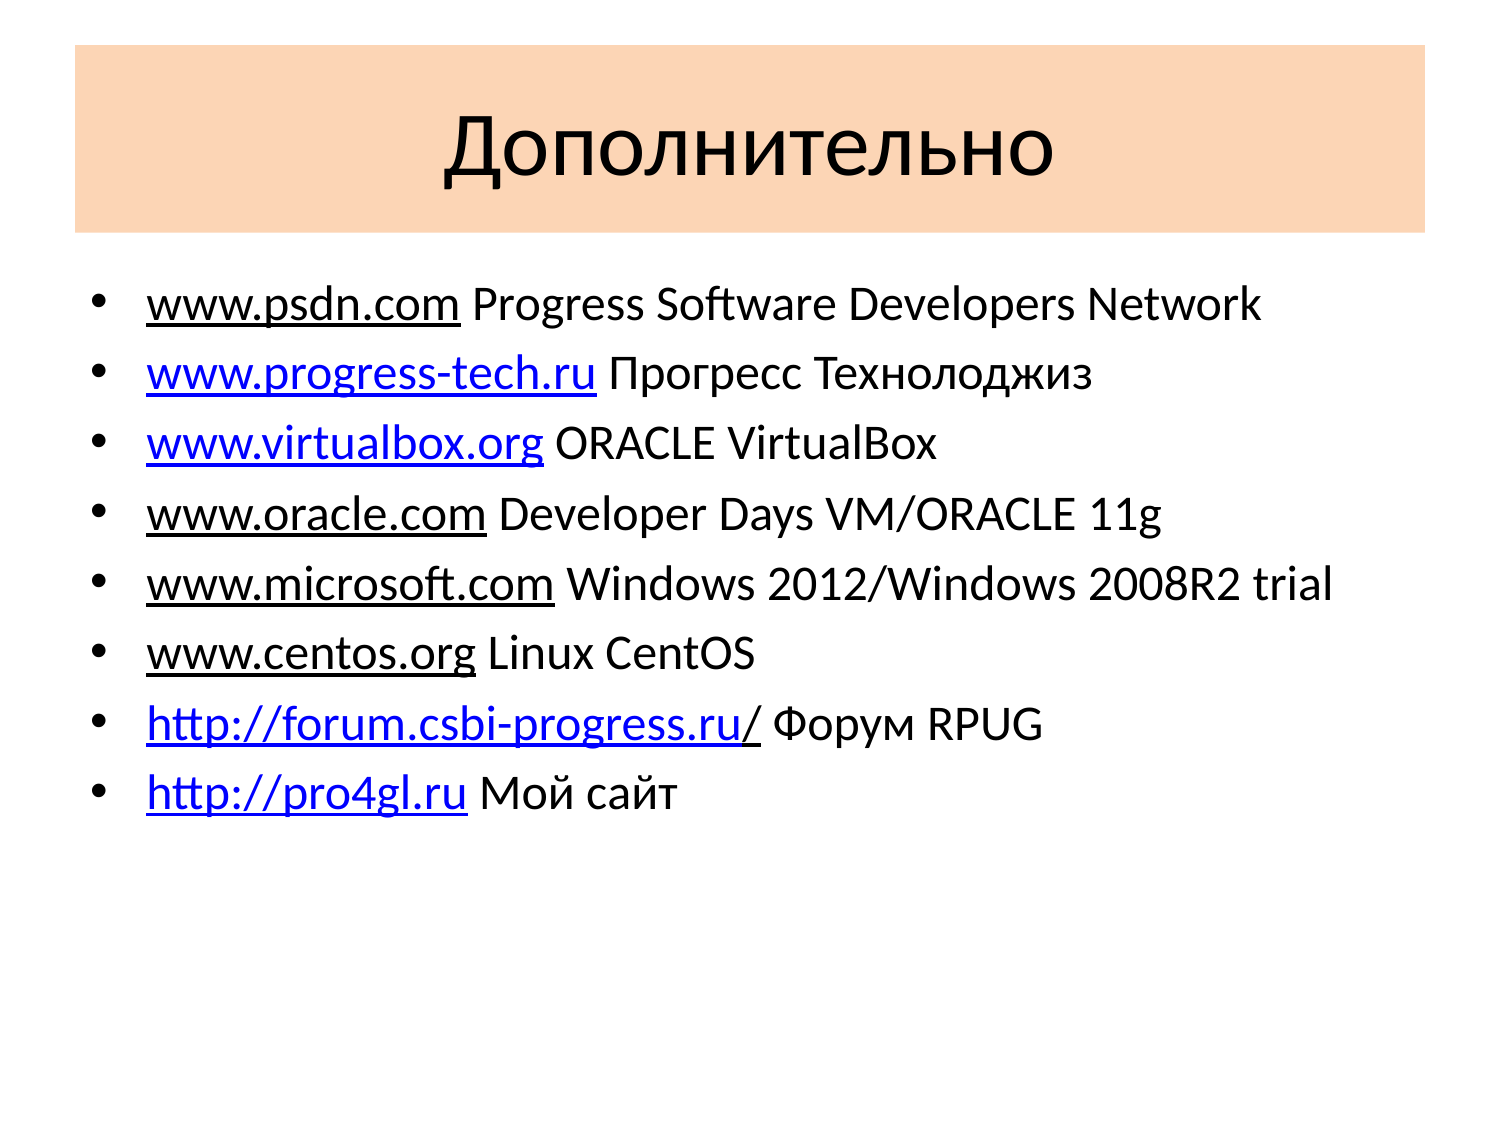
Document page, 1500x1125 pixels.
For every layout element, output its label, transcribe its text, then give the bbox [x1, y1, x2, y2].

list www.psdn.com Progress Software Developers Network www.progress-tech.ru Прогресс Технолоджиз www.virtualbox.org ORACLE VirtualBox www.oracle.com Developer Days VM/ORACLE 11g www.microsoft.com Windows 2012/Windows 2008R2 trial www.centos.org Linux CentOS http://forum.csbi-progress.ru/ Форум RPUG http://pro4gl.ru Мой сайт [75, 262, 1425, 1005]
title Дополнительно [75, 45, 1425, 233]
